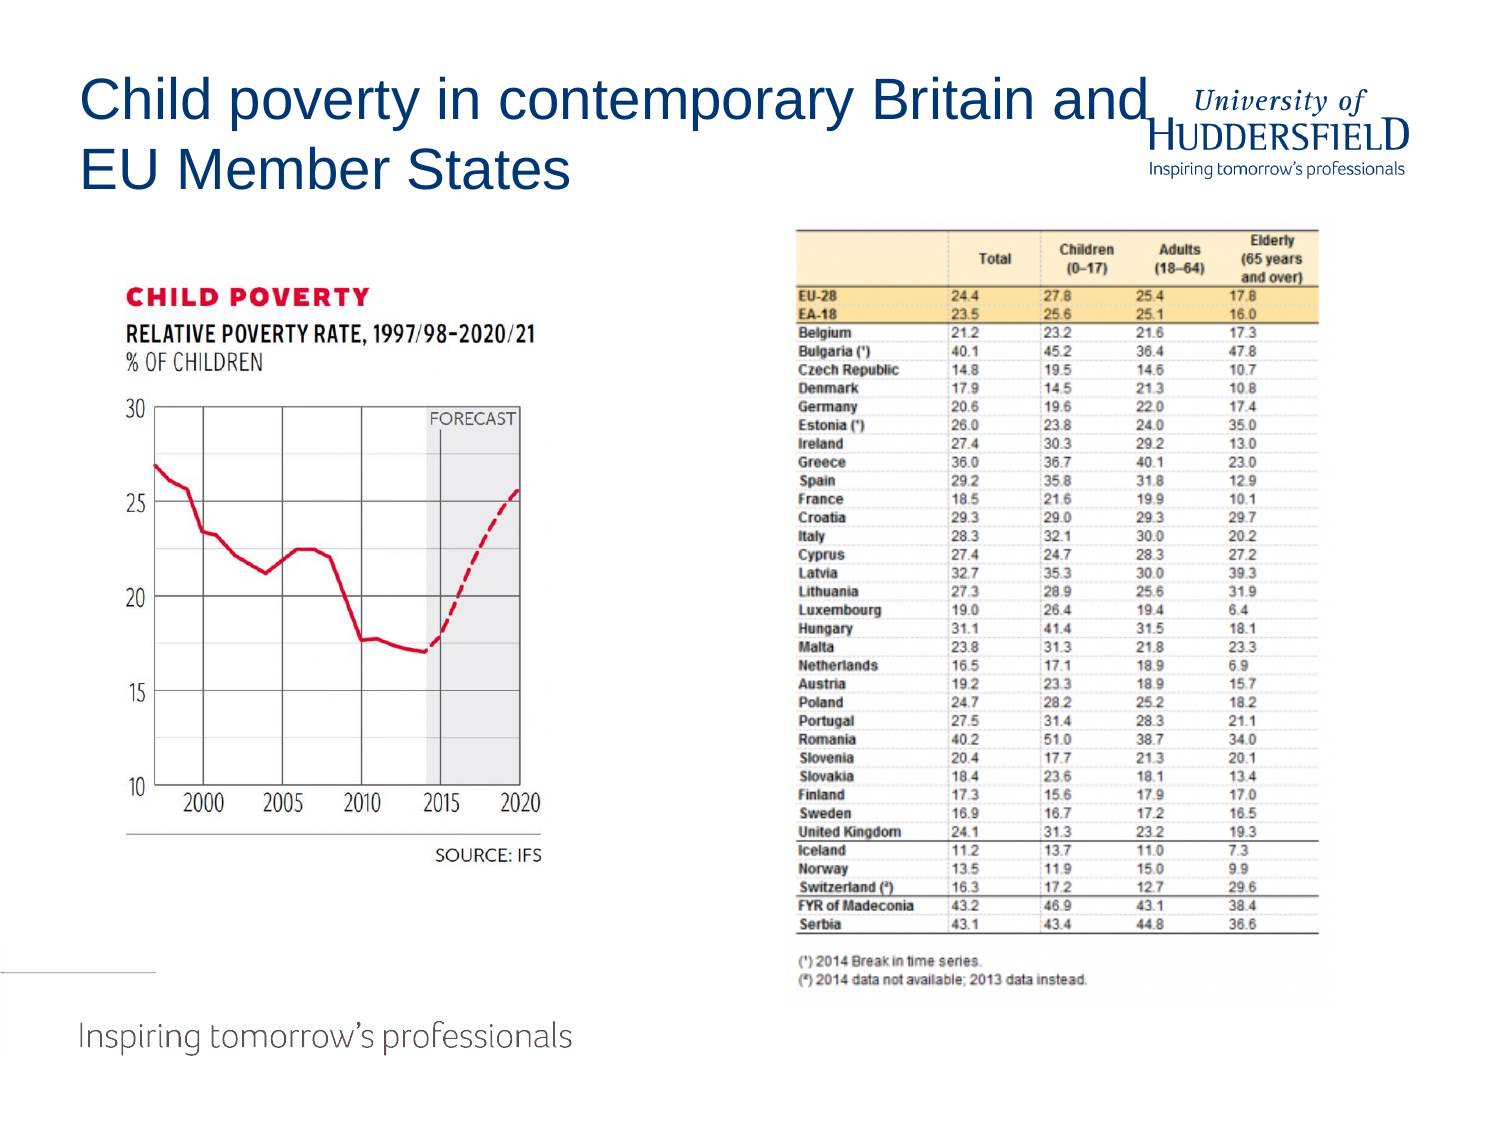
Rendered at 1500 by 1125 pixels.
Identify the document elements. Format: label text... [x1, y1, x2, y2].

picture [0, 944, 591, 1059]
picture [785, 219, 1333, 1008]
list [111, 278, 553, 870]
title Child poverty in contemporary Britain and EU Member States [64, 42, 1415, 220]
